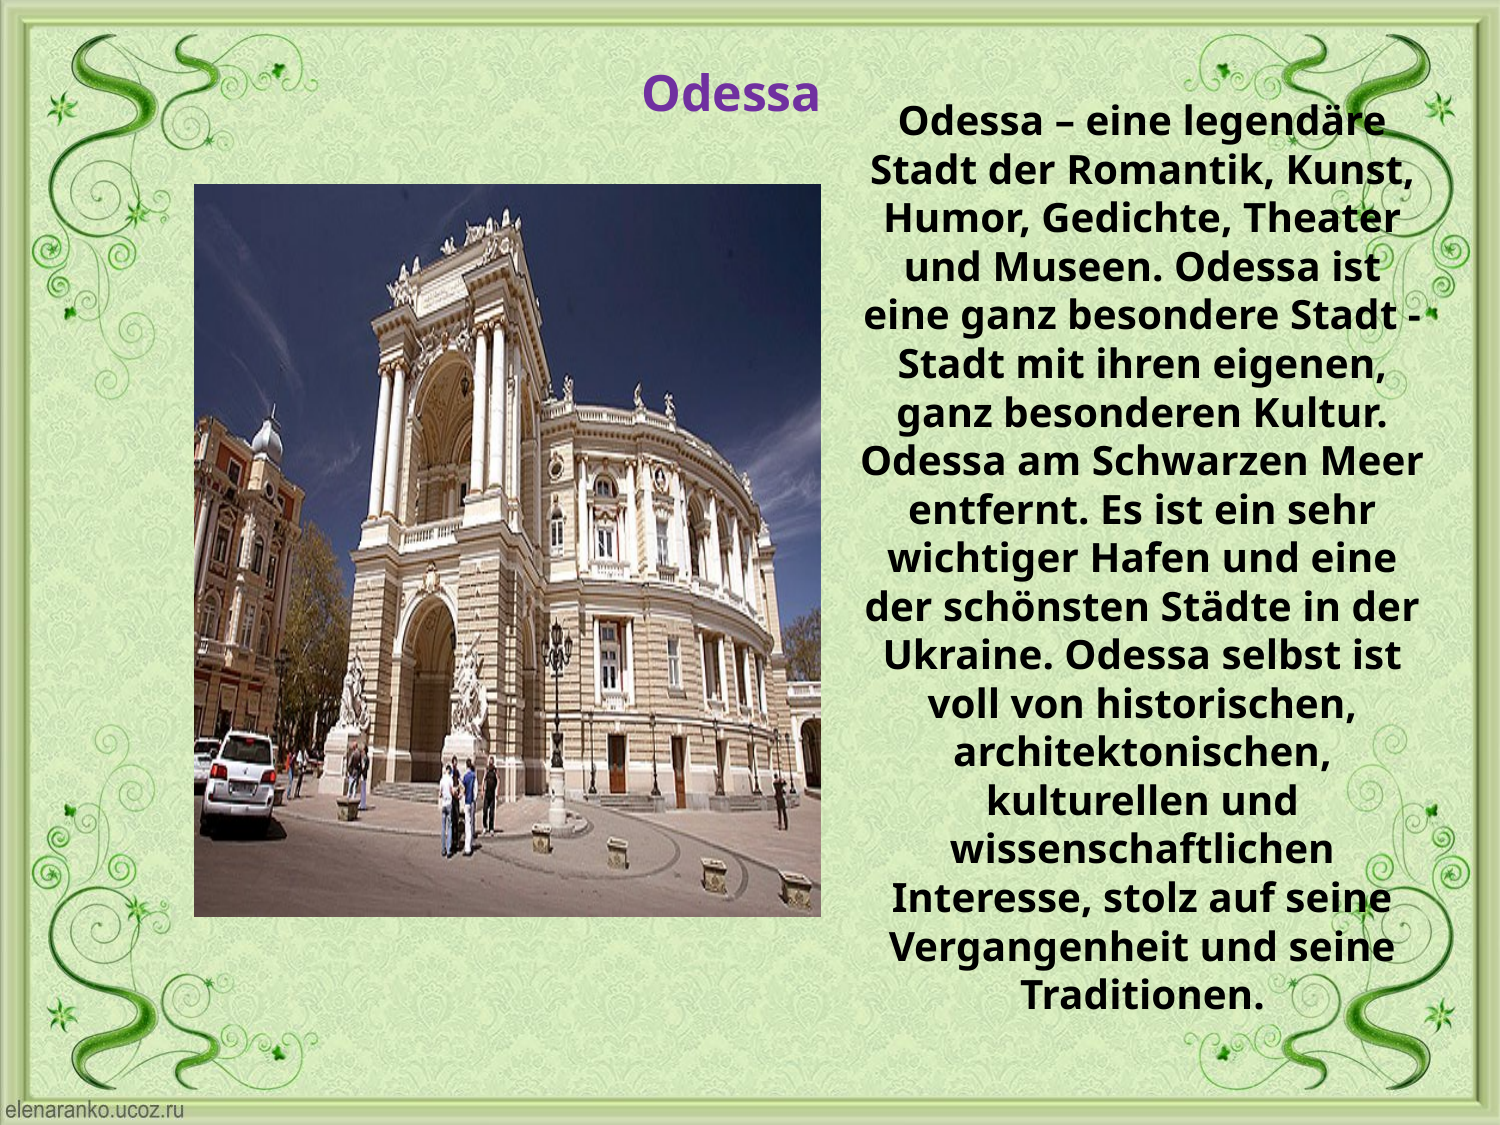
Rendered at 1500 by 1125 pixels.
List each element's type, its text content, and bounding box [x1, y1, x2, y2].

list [194, 184, 822, 918]
title Odessa – eine legendäre Stadt der Romantik, Kunst, Humor, Gedichte, Theater und Museen. Odessa ist eine ganz besondere Stadt - Stadt mit ihren eigenen, ganz besonderen Kultur. Odessa am Schwarzen Meer entfernt. Es ist ein sehr wichtiger Hafen und eine der schönsten Städte in der Ukraine. Odessa selbst ist voll von historischen, architektonischen, kulturellen und wissenschaftlichen Interesse, stolz auf seine Vergangenheit und seine Traditionen. [843, 82, 1442, 1032]
picture [0, 0, 1500, 1125]
text_box Odessa [626, 54, 837, 130]
